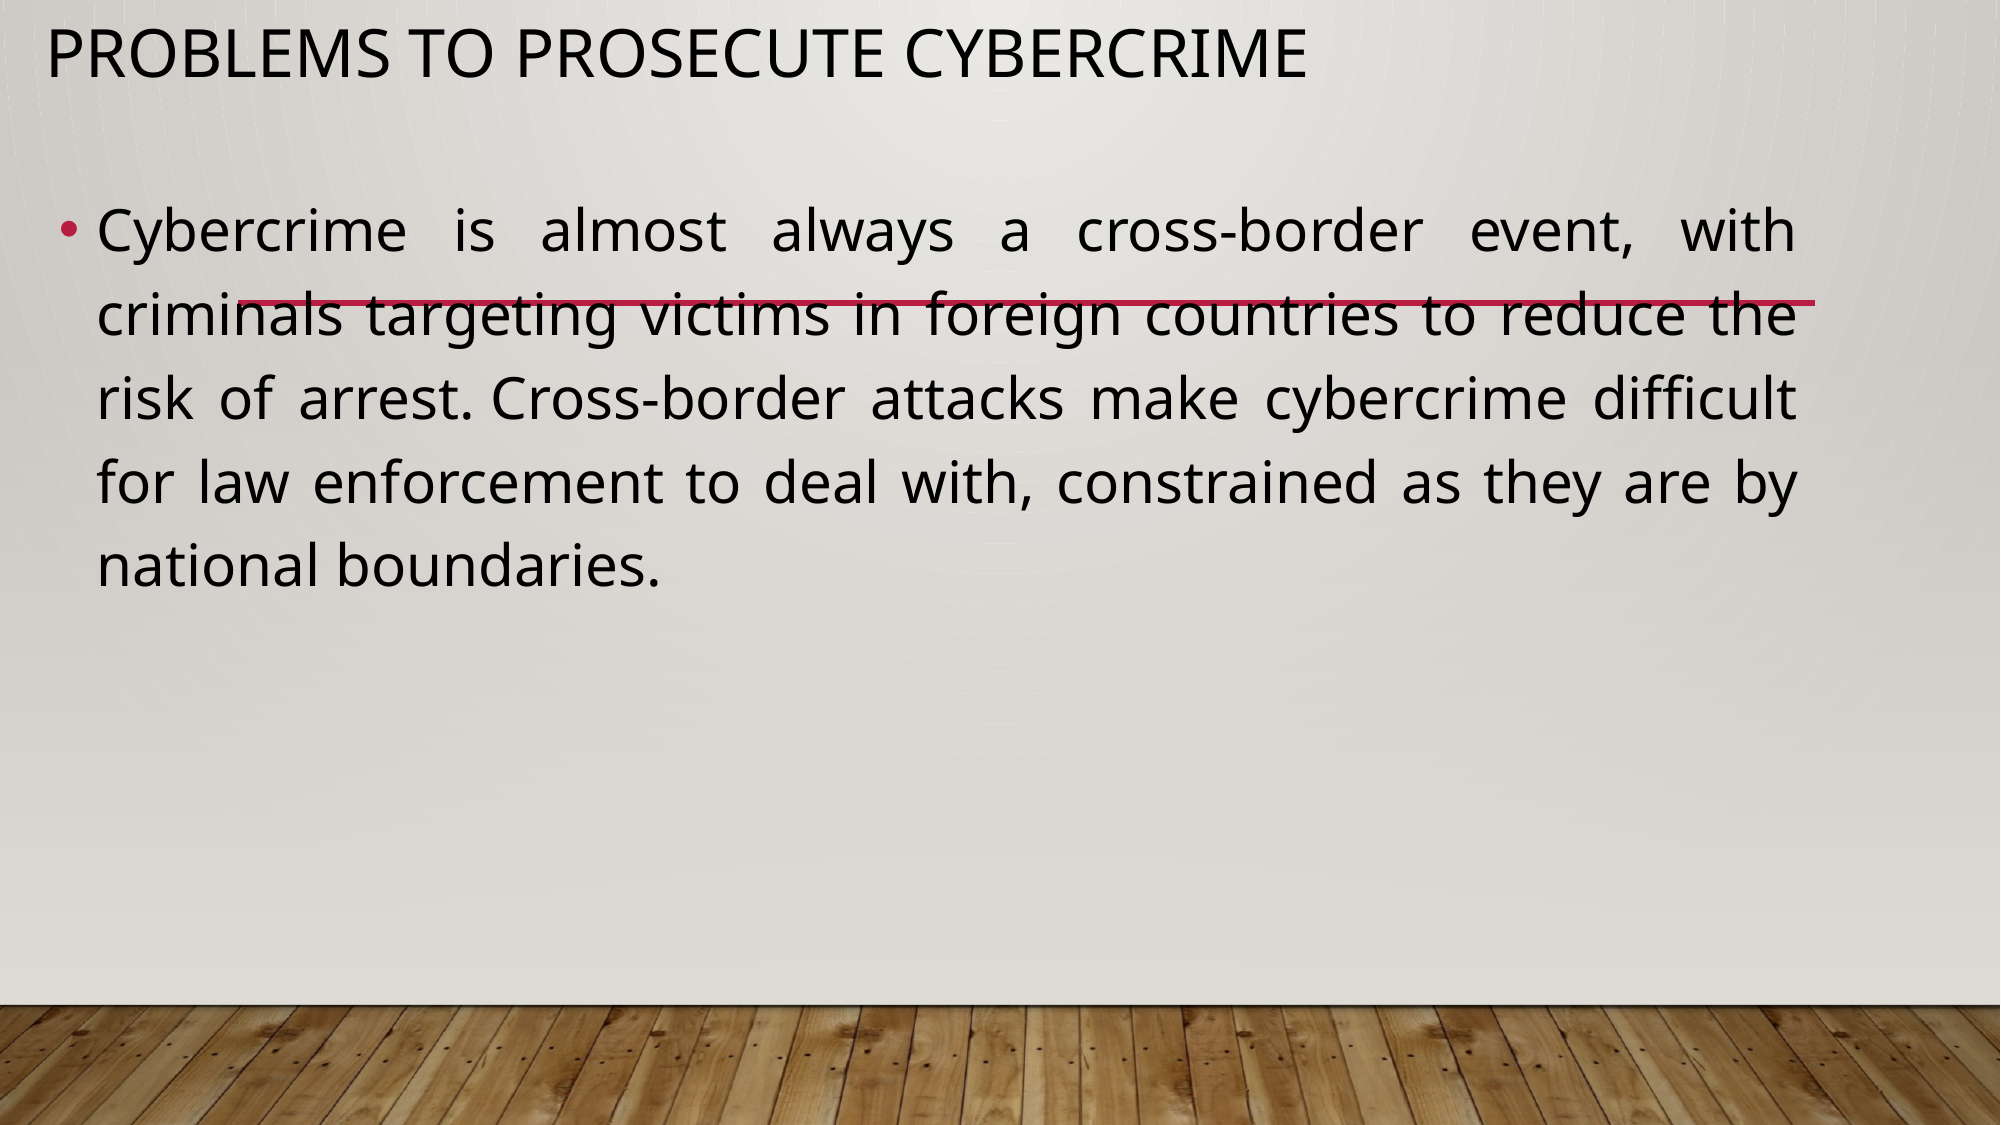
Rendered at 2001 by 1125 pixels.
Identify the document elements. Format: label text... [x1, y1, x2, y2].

title Problems to prosecute cybercrime [30, 12, 1606, 185]
picture [0, 1005, 2000, 1125]
list Cybercrime is almost always a cross-border event, with criminals targeting victims in foreign countries to reduce the risk of arrest. Cross-border attacks make cybercrime difficult for law enforcement to deal with, constrained as they are by national boundaries. [44, 172, 1814, 897]
